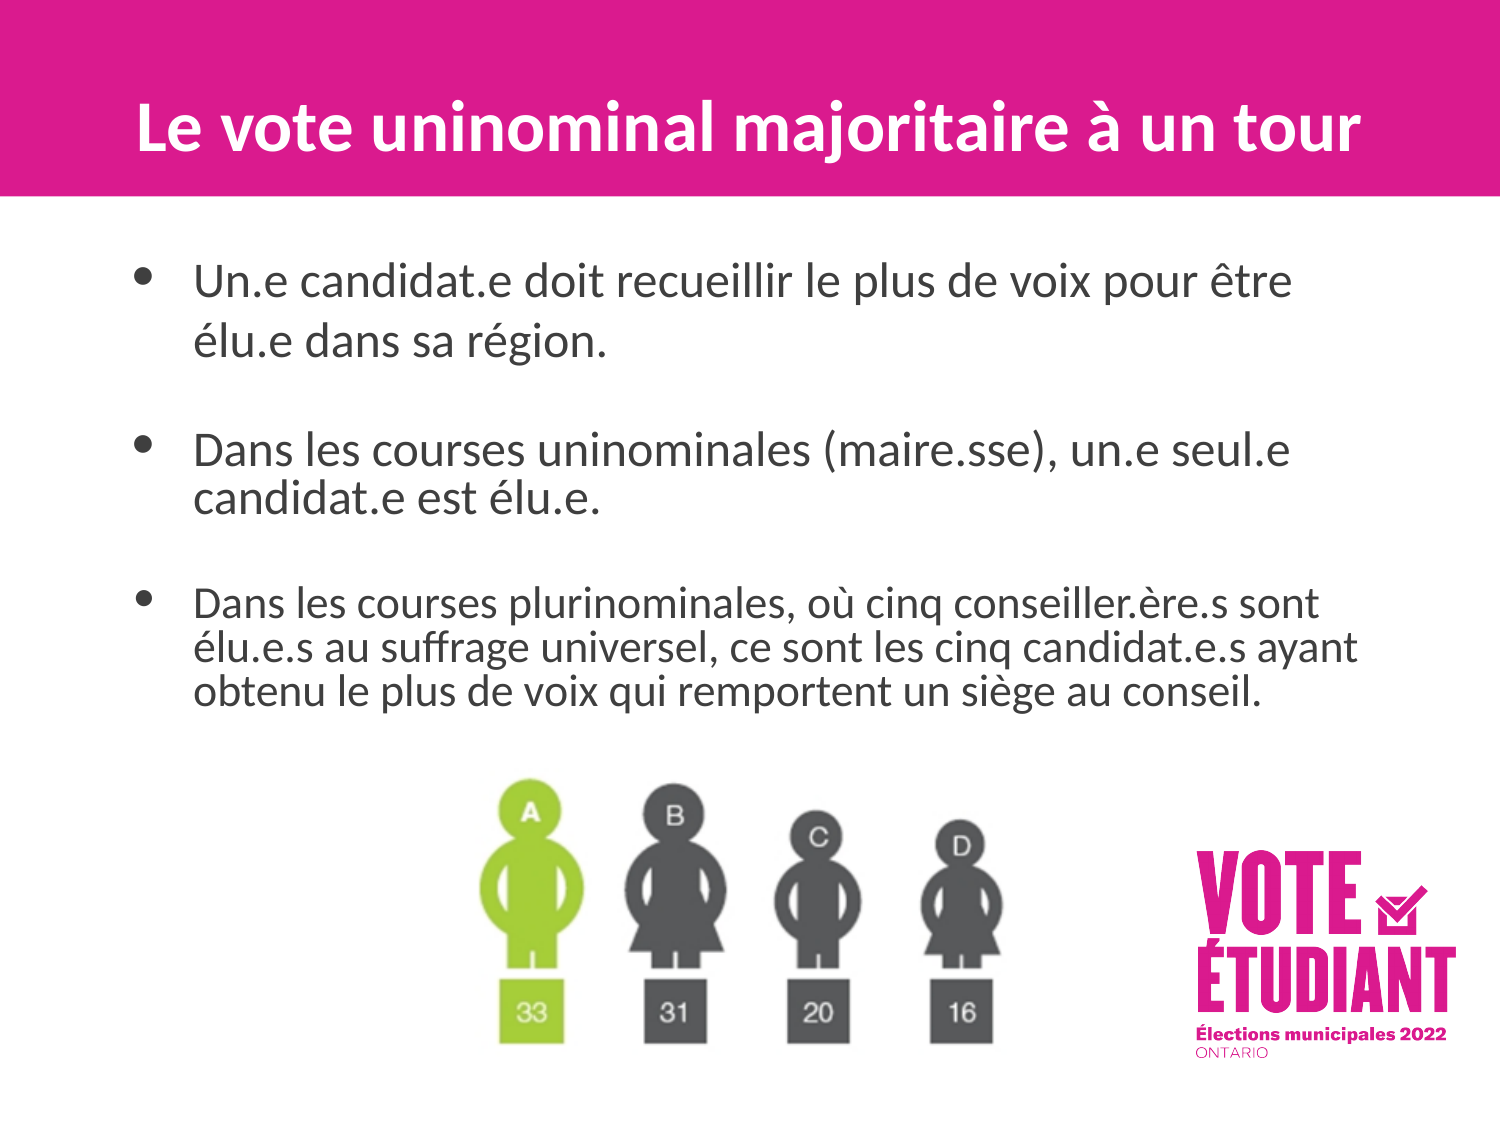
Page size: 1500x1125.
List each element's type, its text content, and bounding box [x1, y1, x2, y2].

picture [1196, 850, 1456, 1058]
picture [448, 768, 1052, 1069]
title Le vote uninominal majoritaire à un tour [103, 59, 1397, 197]
list Un.e candidat.e doit recueillir le plus de voix pour être élu.e dans sa région. Dans les courses uninominales (maire.sse), un.e seul.e candidat.e est élu.e. Dans les courses plurinominales, où cinq conseiller.ère.s sont élu.e.s au suffrage universel, ce sont les cinq candidat.e.s ayant obtenu le plus de voix qui remportent un siège au conseil. [103, 240, 1397, 1014]
